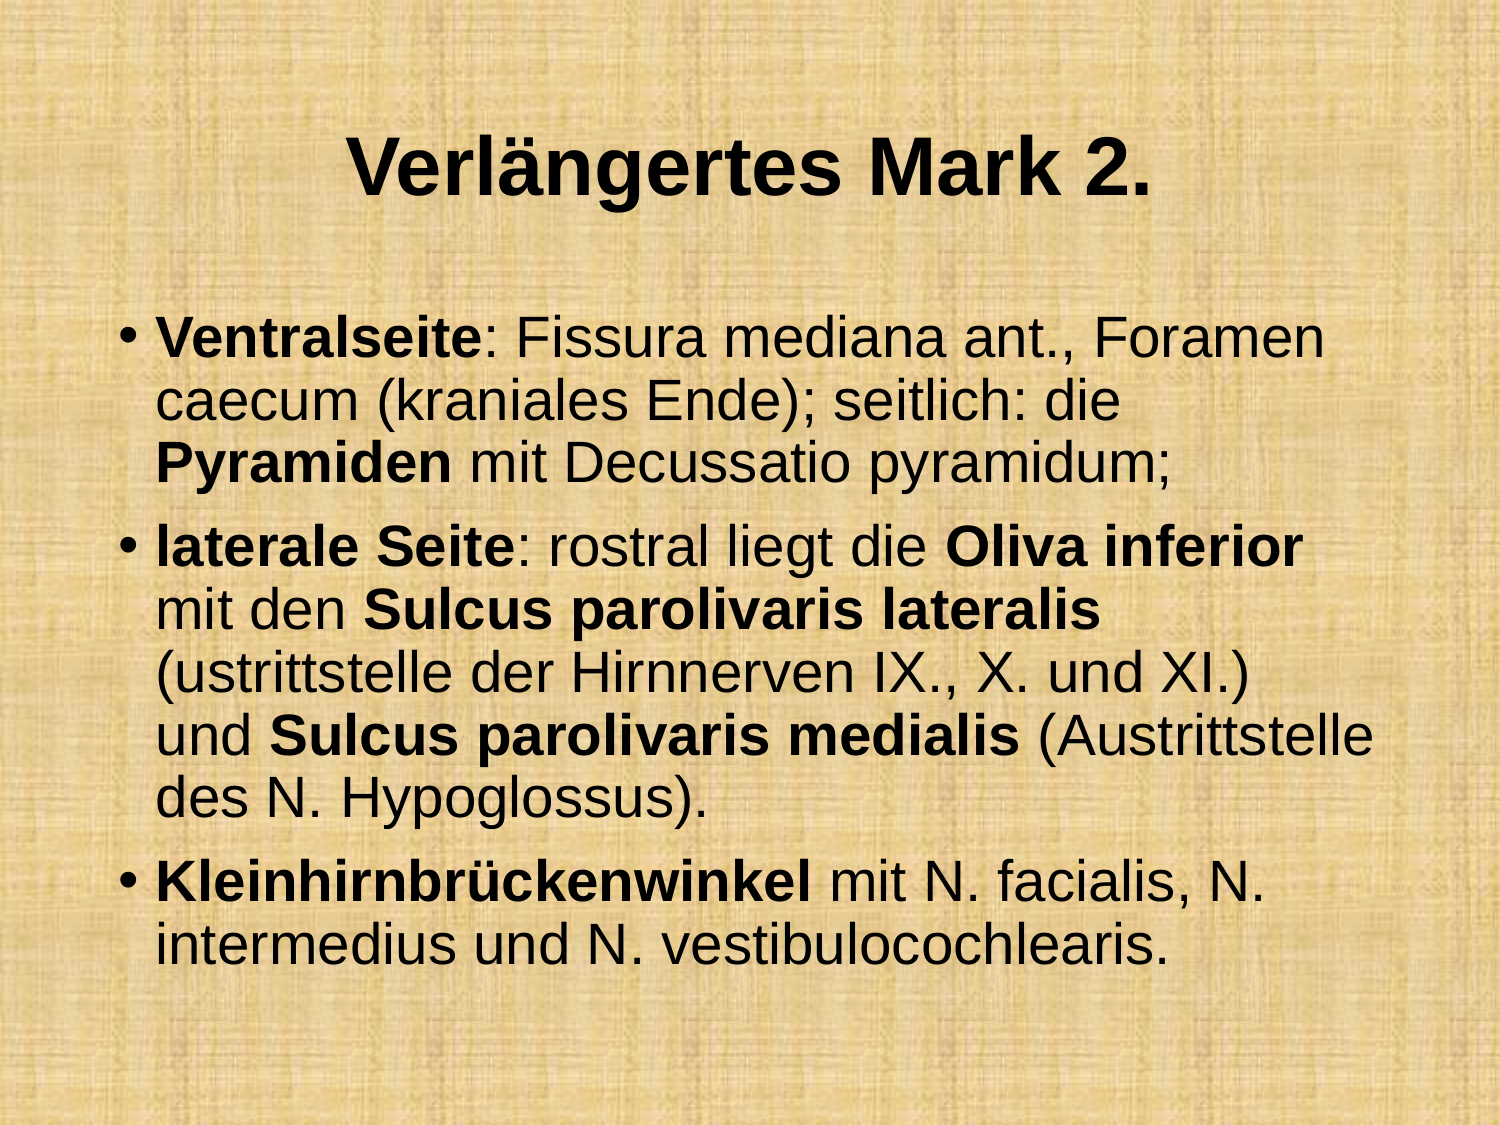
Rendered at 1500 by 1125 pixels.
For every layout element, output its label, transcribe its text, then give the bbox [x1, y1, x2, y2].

picture [0, 0, 1500, 1125]
list Ventralseite: Fissura mediana ant., Foramen caecum (kraniales Ende); seitlich: die Pyramiden mit Decussatio pyramidum; laterale Seite: rostral liegt die Oliva inferior mit den Sulcus parolivaris lateralis (ustrittstelle der Hirnnerven IX., X. und XI.) und Sulcus parolivaris medialis (Austrittstelle des N. Hypoglossus). Kleinhirnbrückenwinkel mit N. facialis, N. intermedius und N. vestibulocochlearis. [103, 299, 1397, 1014]
title Verlängertes Mark 2. [103, 59, 1397, 278]
